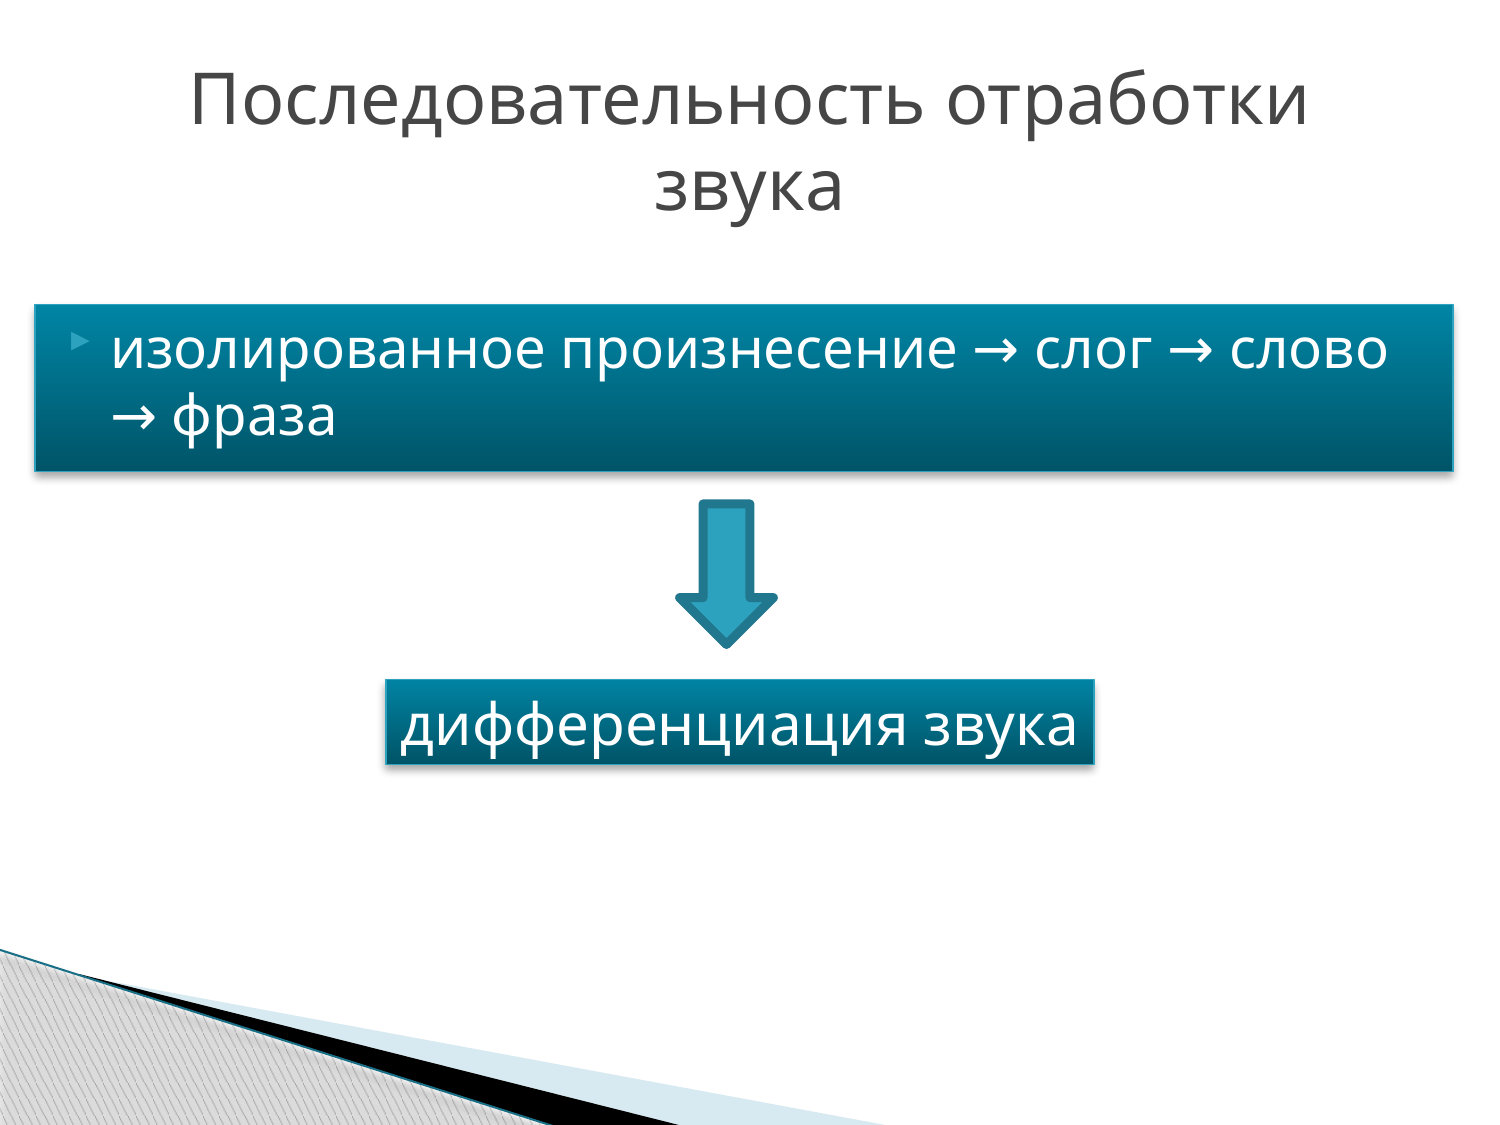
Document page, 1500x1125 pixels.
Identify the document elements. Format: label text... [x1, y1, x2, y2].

text_box дифференциация звука [385, 679, 1095, 765]
title Последовательность отработки звука [75, 45, 1425, 233]
list изолированное произнесение → слог → слово → фраза [34, 304, 1454, 472]
text_box [675, 499, 778, 650]
